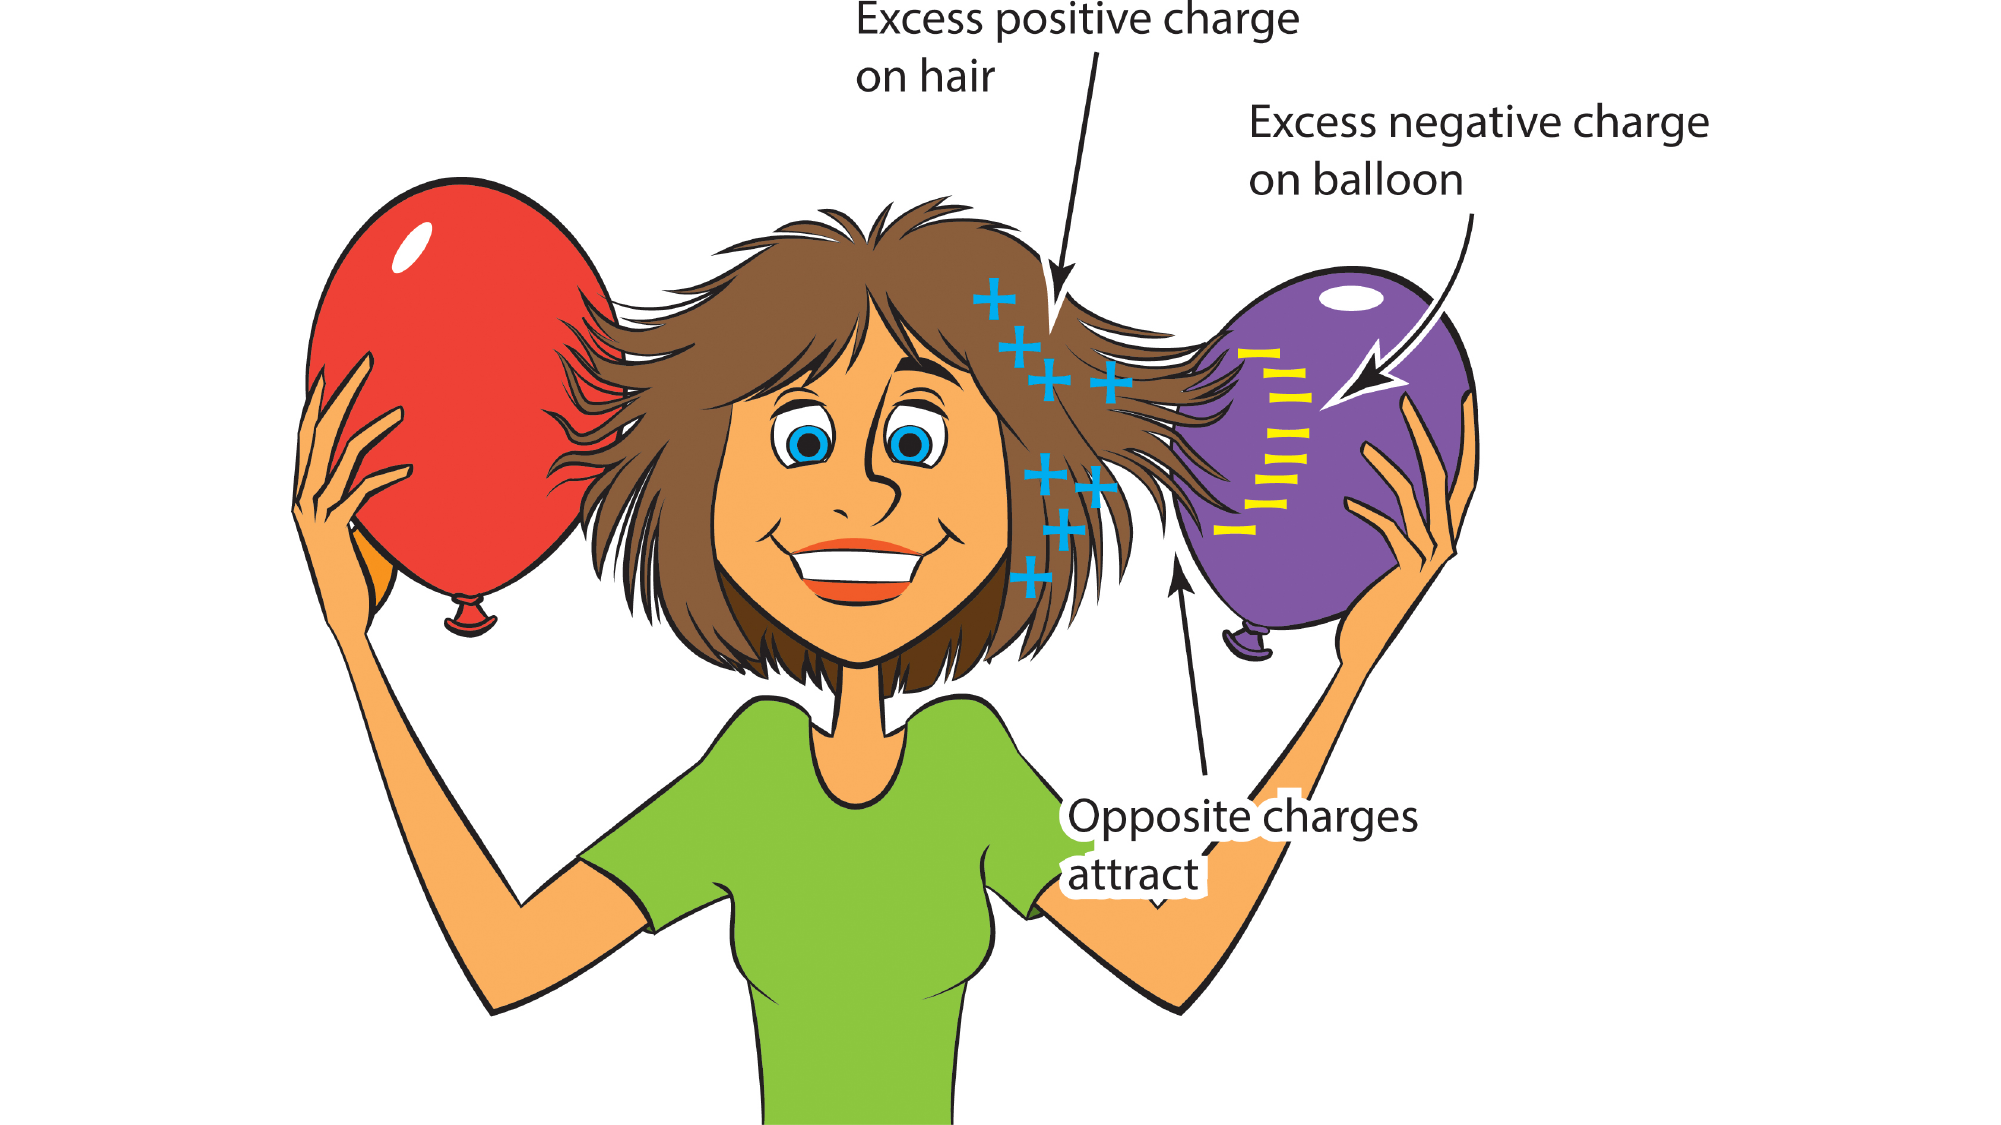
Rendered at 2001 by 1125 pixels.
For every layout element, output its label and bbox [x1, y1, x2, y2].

picture [291, 0, 1709, 1125]
